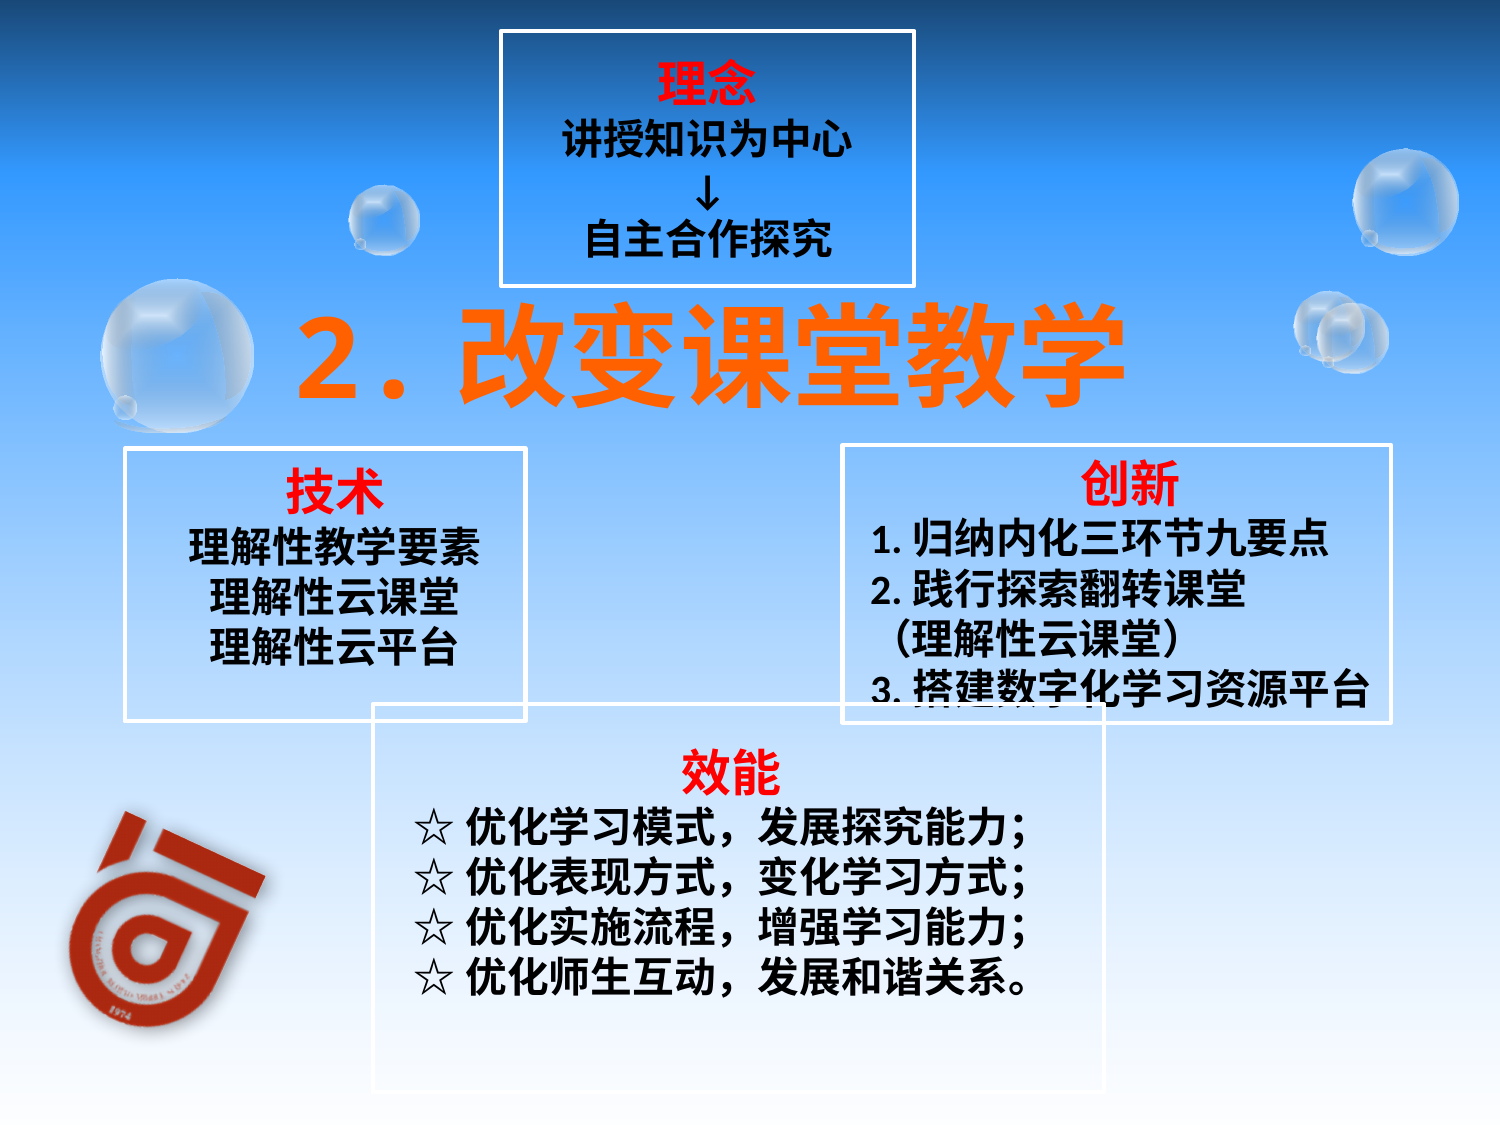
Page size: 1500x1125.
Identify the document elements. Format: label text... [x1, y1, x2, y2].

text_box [1316, 302, 1389, 374]
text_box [842, 444, 1406, 723]
text_box [0, 173, 1500, 1125]
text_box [100, 278, 254, 433]
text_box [124, 440, 526, 742]
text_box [372, 703, 1105, 1093]
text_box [1352, 148, 1459, 256]
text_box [500, 30, 915, 287]
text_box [348, 184, 420, 256]
text_box [0, 0, 1500, 173]
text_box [1293, 290, 1365, 363]
text_box 2.改变课堂教学 [278, 278, 1146, 429]
picture [45, 811, 265, 1052]
